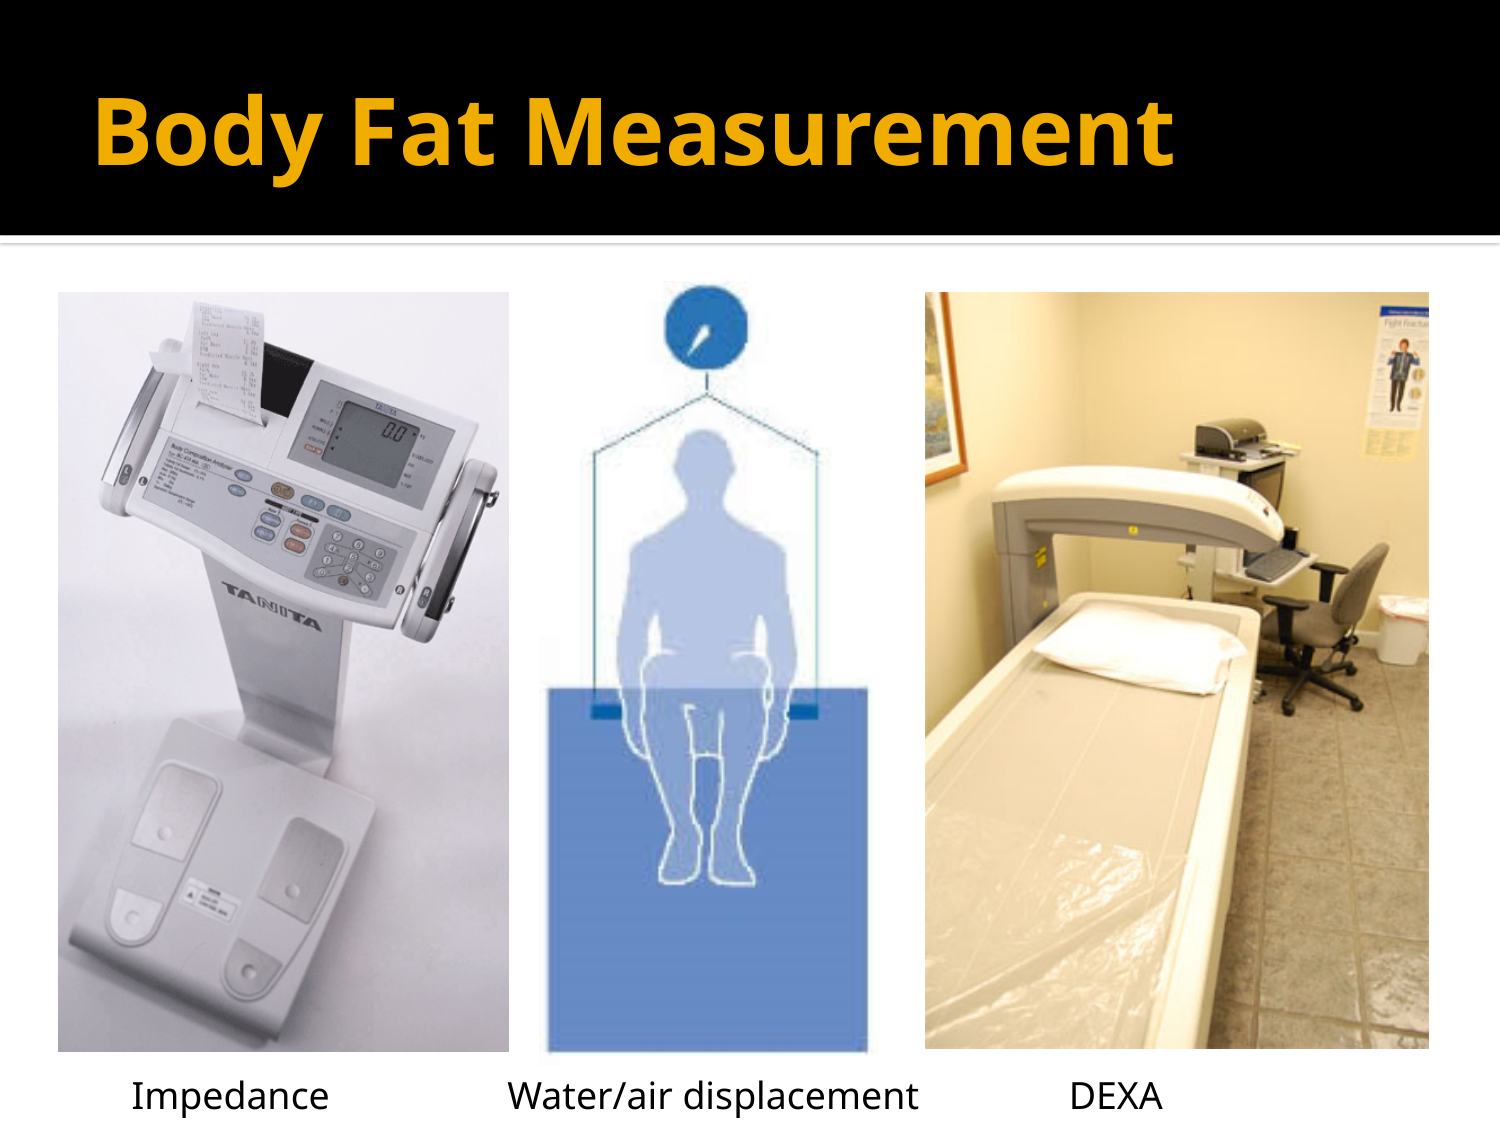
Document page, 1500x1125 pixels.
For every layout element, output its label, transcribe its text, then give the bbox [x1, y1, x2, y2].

picture [539, 281, 879, 1066]
title Body Fat Measurement [75, 25, 1425, 231]
picture [925, 292, 1429, 1049]
text_box DEXA [1054, 1064, 1178, 1125]
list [58, 292, 509, 1052]
text_box Water/air displacement [492, 1064, 935, 1125]
text_box Impedance [116, 1064, 345, 1125]
